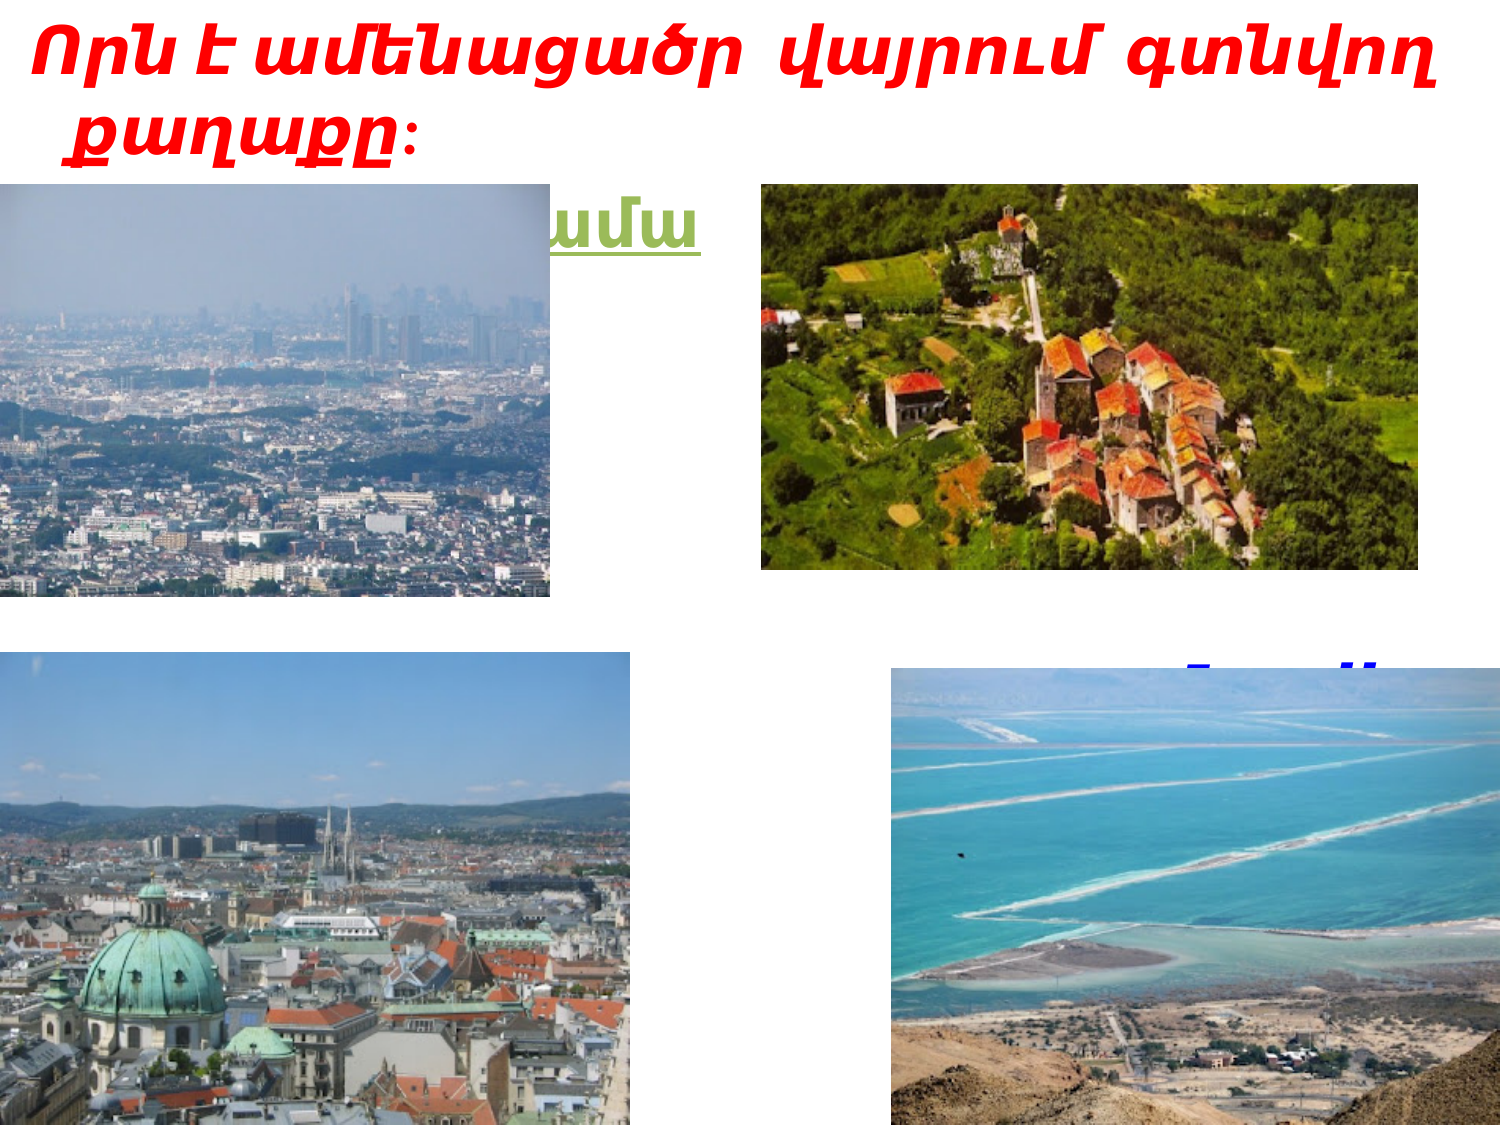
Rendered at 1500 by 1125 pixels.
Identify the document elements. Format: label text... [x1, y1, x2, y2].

picture [761, 184, 1418, 571]
list Որն է ամենացածր վայրում գտնվող քաղաքը: Տոկիո – Իոկոգամա Խում Վիեննա Նավե Զոար [0, 0, 1500, 1125]
picture [0, 184, 550, 597]
picture [891, 668, 1500, 1125]
picture [0, 652, 631, 1125]
